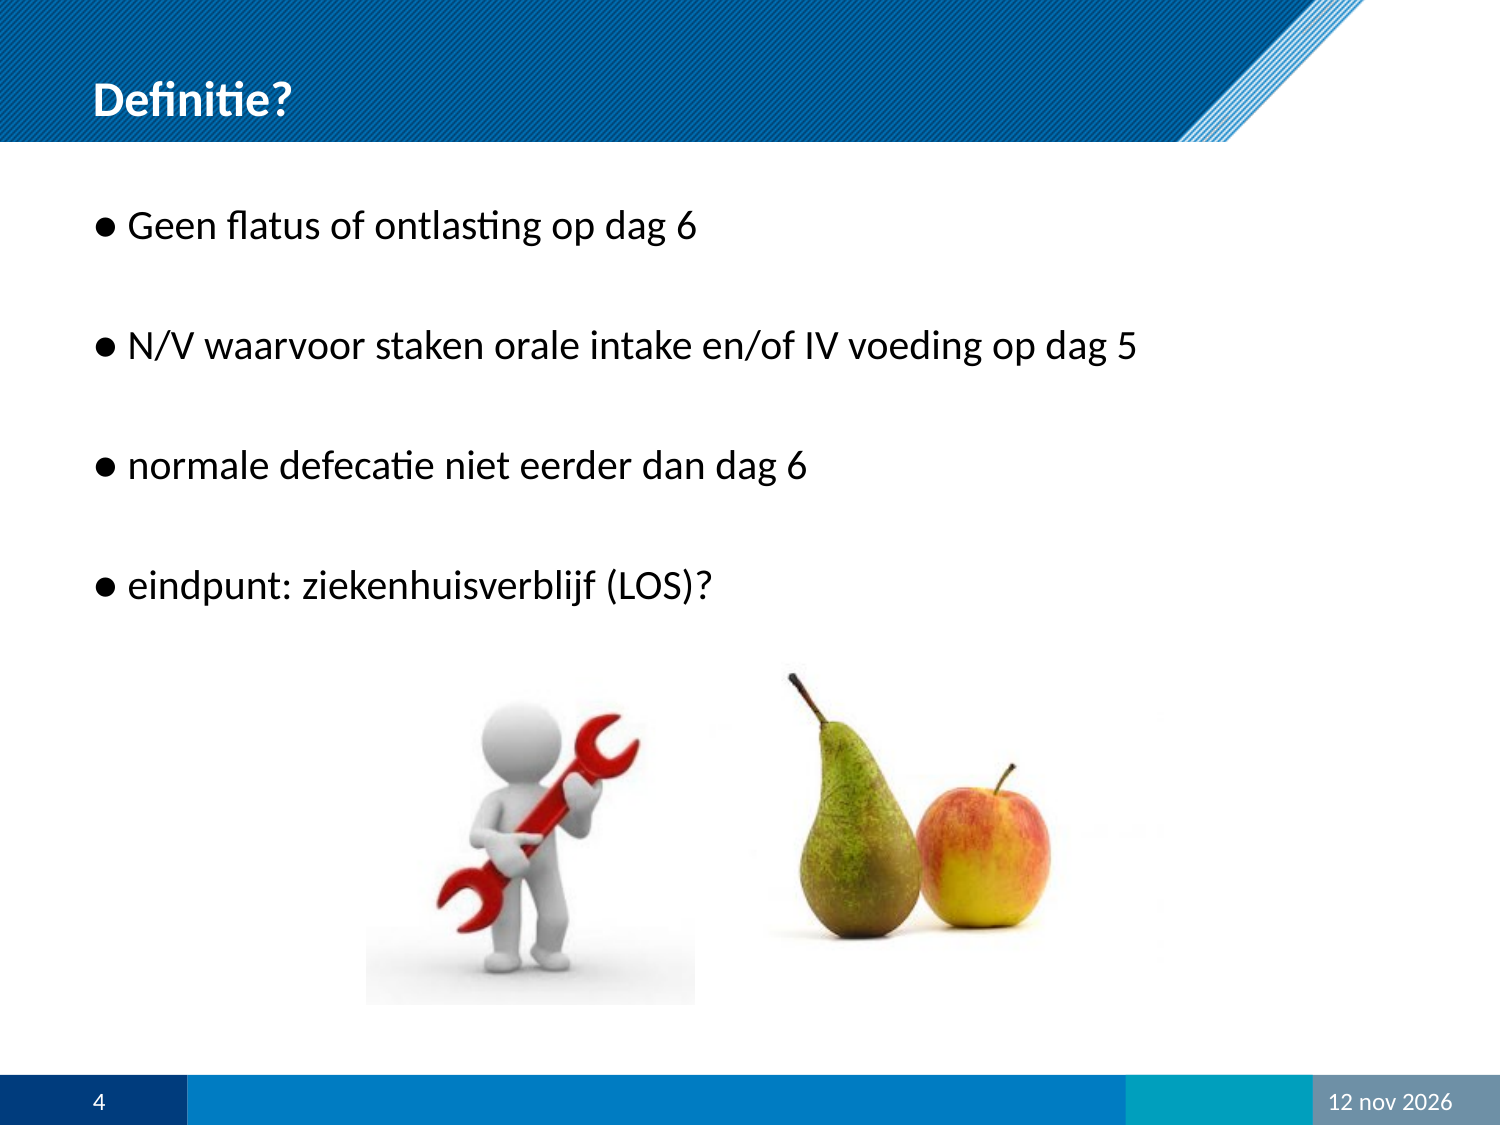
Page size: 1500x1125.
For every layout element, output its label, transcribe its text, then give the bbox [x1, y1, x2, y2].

title Definitie? [92, 0, 1164, 141]
slide_number 4 [92, 1074, 182, 1125]
list ● Geen flatus of ontlasting op dag 6 ● N/V waarvoor staken orale intake en/of IV voeding op dag 5 ● normale defecatie niet eerder dan dag 6 ● eindpunt: ziekenhuisverblijf (LOS)? [92, 187, 1454, 538]
slide_number 1-okt-19 [1041, 1074, 1454, 1125]
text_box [365, 649, 1164, 1005]
